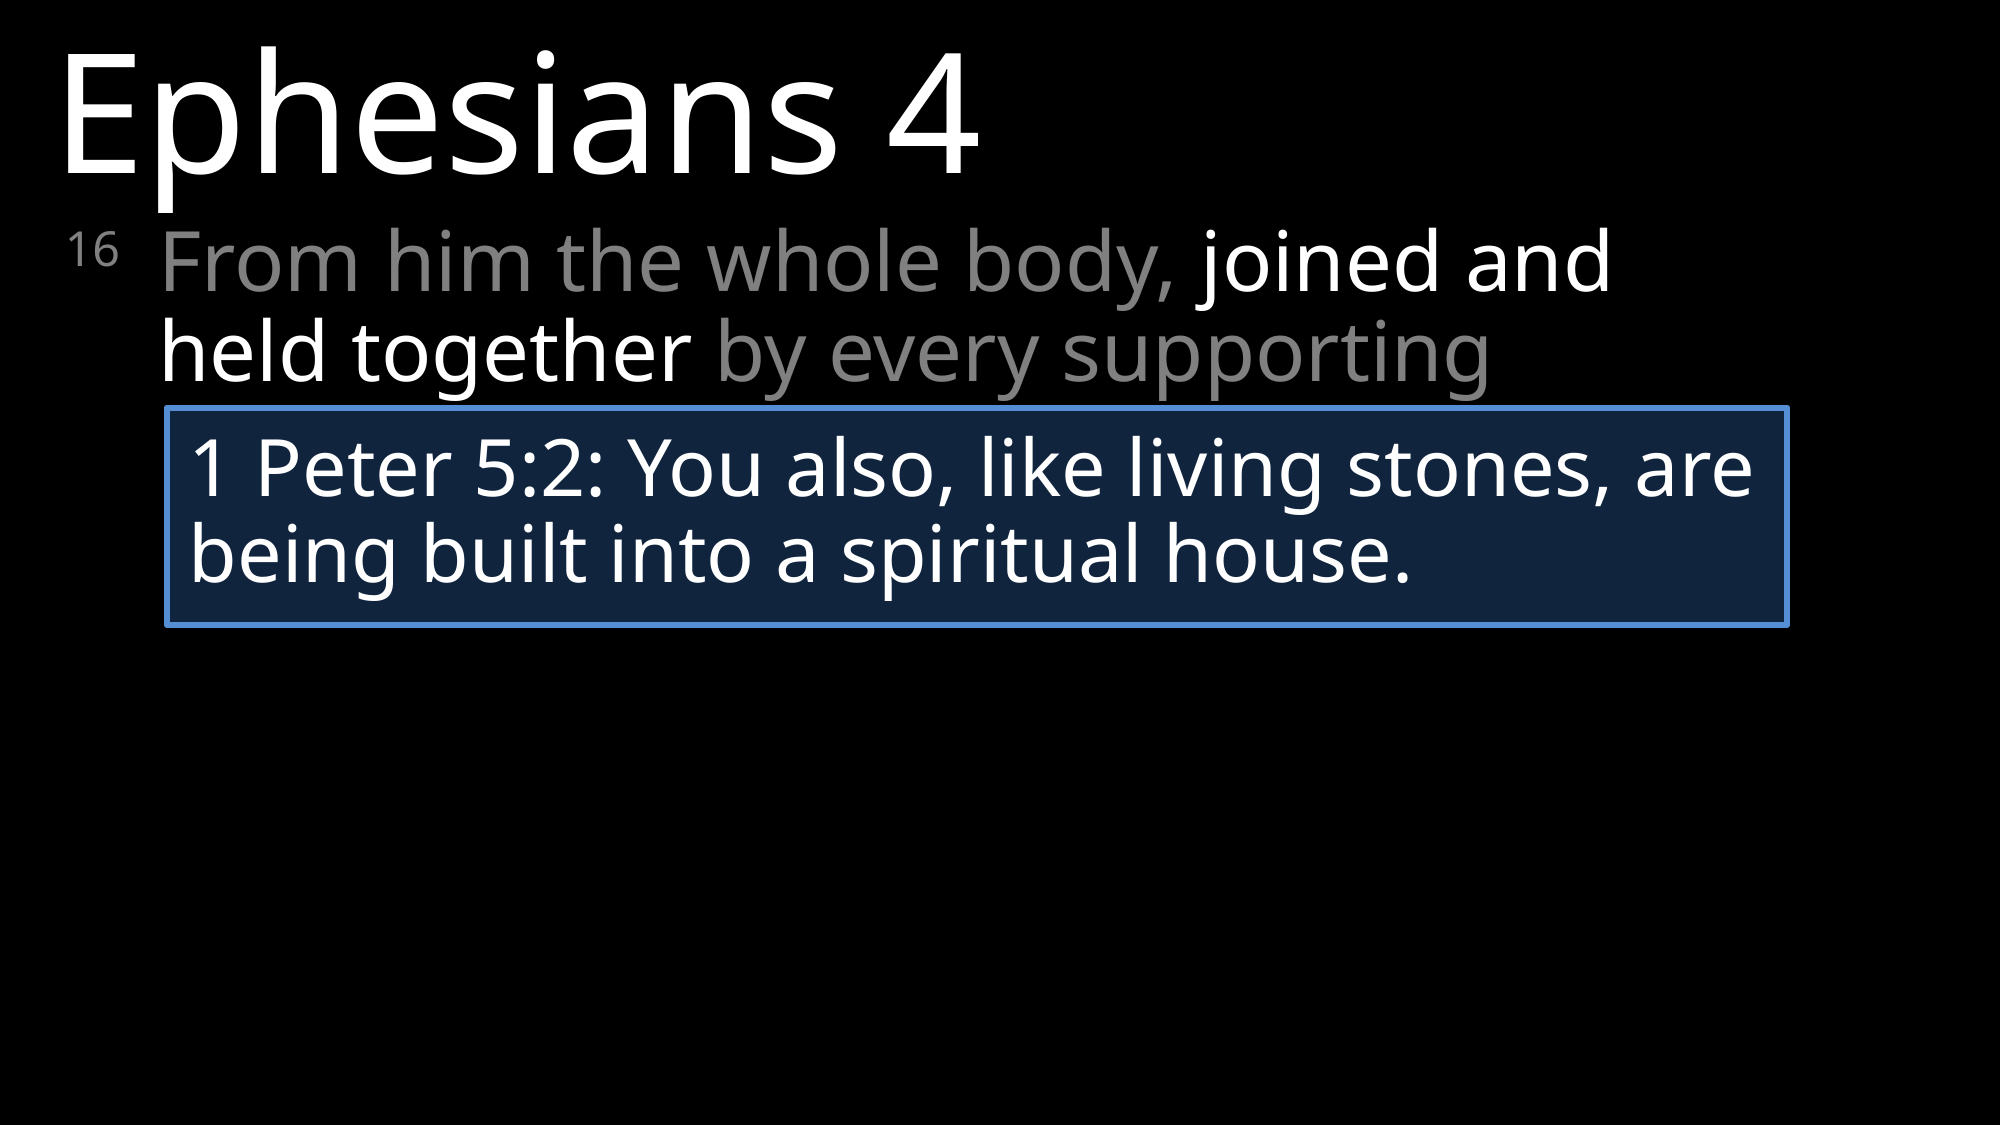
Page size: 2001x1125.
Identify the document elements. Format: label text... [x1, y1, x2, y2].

text_box 16 From him the whole body, joined and held together by every supporting ligament, grows and builds itself up in love, as each part does its work. [49, 215, 1788, 677]
text_box [166, 407, 1788, 625]
text_box 1 Peter 5:2: You also, like living stones, are being built into a spiritual house. [174, 421, 1785, 607]
text_box Ephesians 4 [37, 0, 1838, 215]
